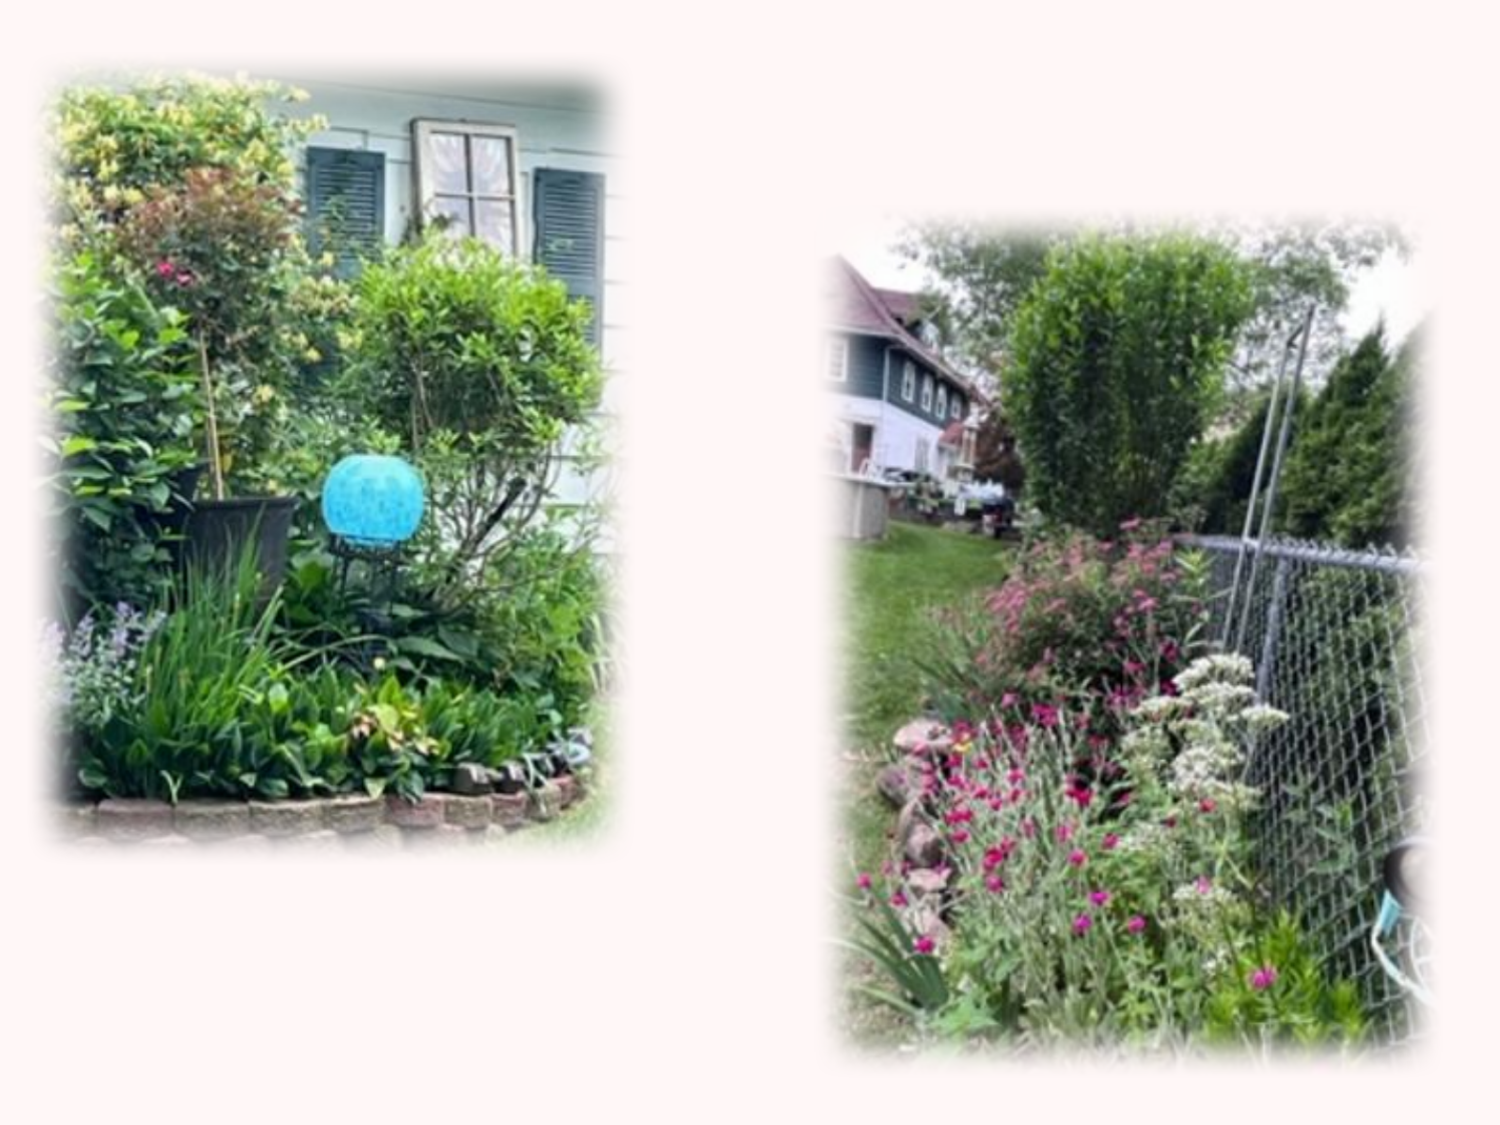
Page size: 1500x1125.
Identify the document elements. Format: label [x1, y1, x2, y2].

picture [24, 49, 638, 868]
picture [812, 203, 1445, 1080]
